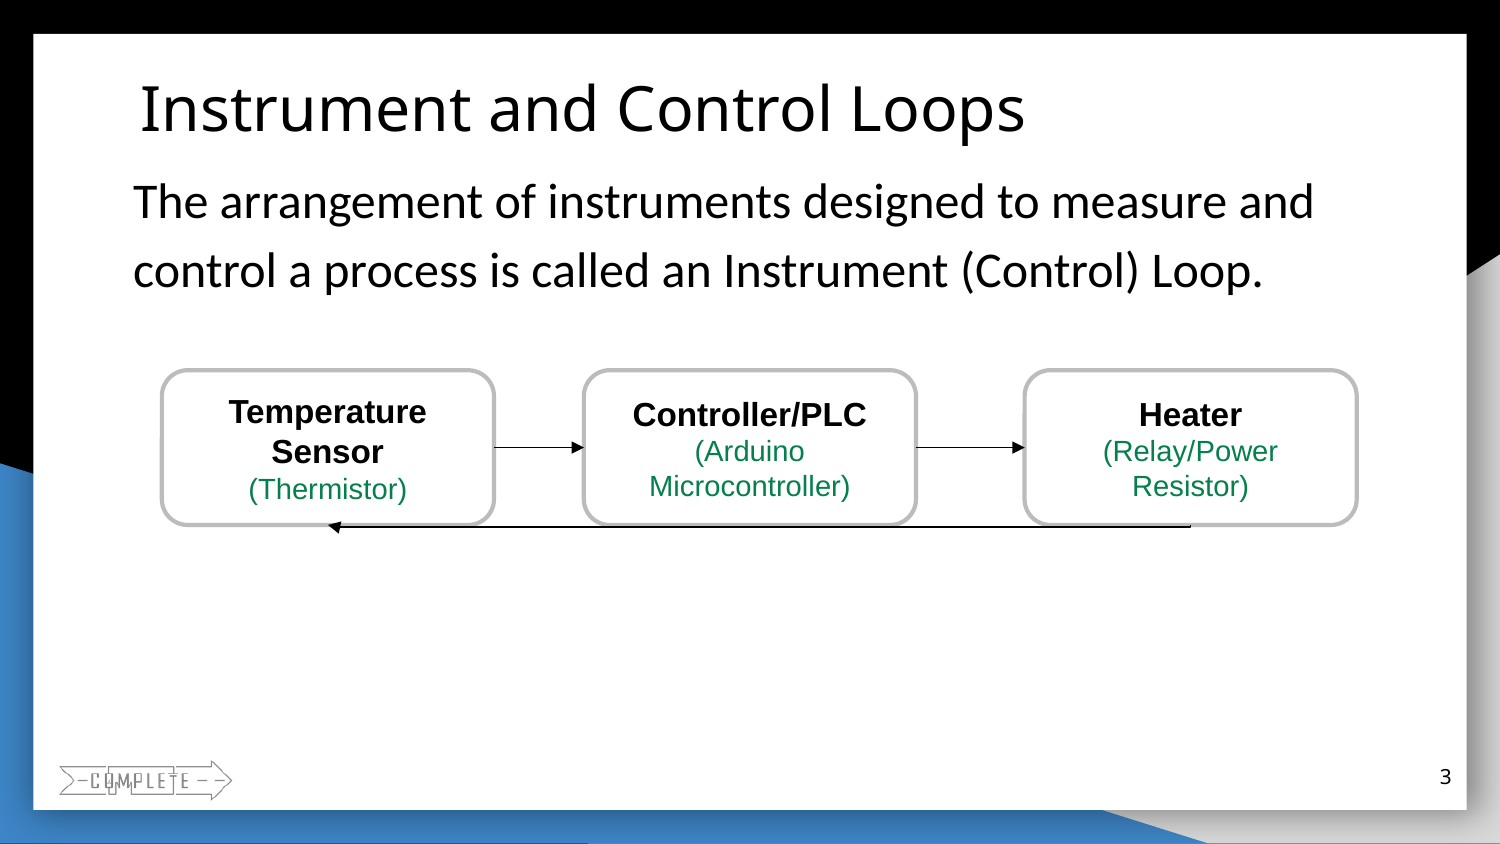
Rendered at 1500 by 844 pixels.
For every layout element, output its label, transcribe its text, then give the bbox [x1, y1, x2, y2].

slide_number 3 [1376, 745, 1467, 810]
text_box Controller/PLC (Arduino Microcontroller) [581, 368, 754, 526]
text_box Temperature Sensor (Thermistor) [159, 368, 497, 528]
text_box Controller/PLC (Arduino Microcontroller) [766, 368, 919, 526]
title Instrument and Control Loops [125, 53, 1357, 144]
text_box Heater (Relay/Power Resistor) [1022, 368, 1359, 528]
list The arrangement of instruments designed to measure and control a process is called an Instrument (Control) Loop. [766, 144, 1416, 729]
list The arrangement of instruments designed to measure and control a process is called an Instrument (Control) Loop. [95, 144, 754, 729]
picture [50, 750, 234, 811]
